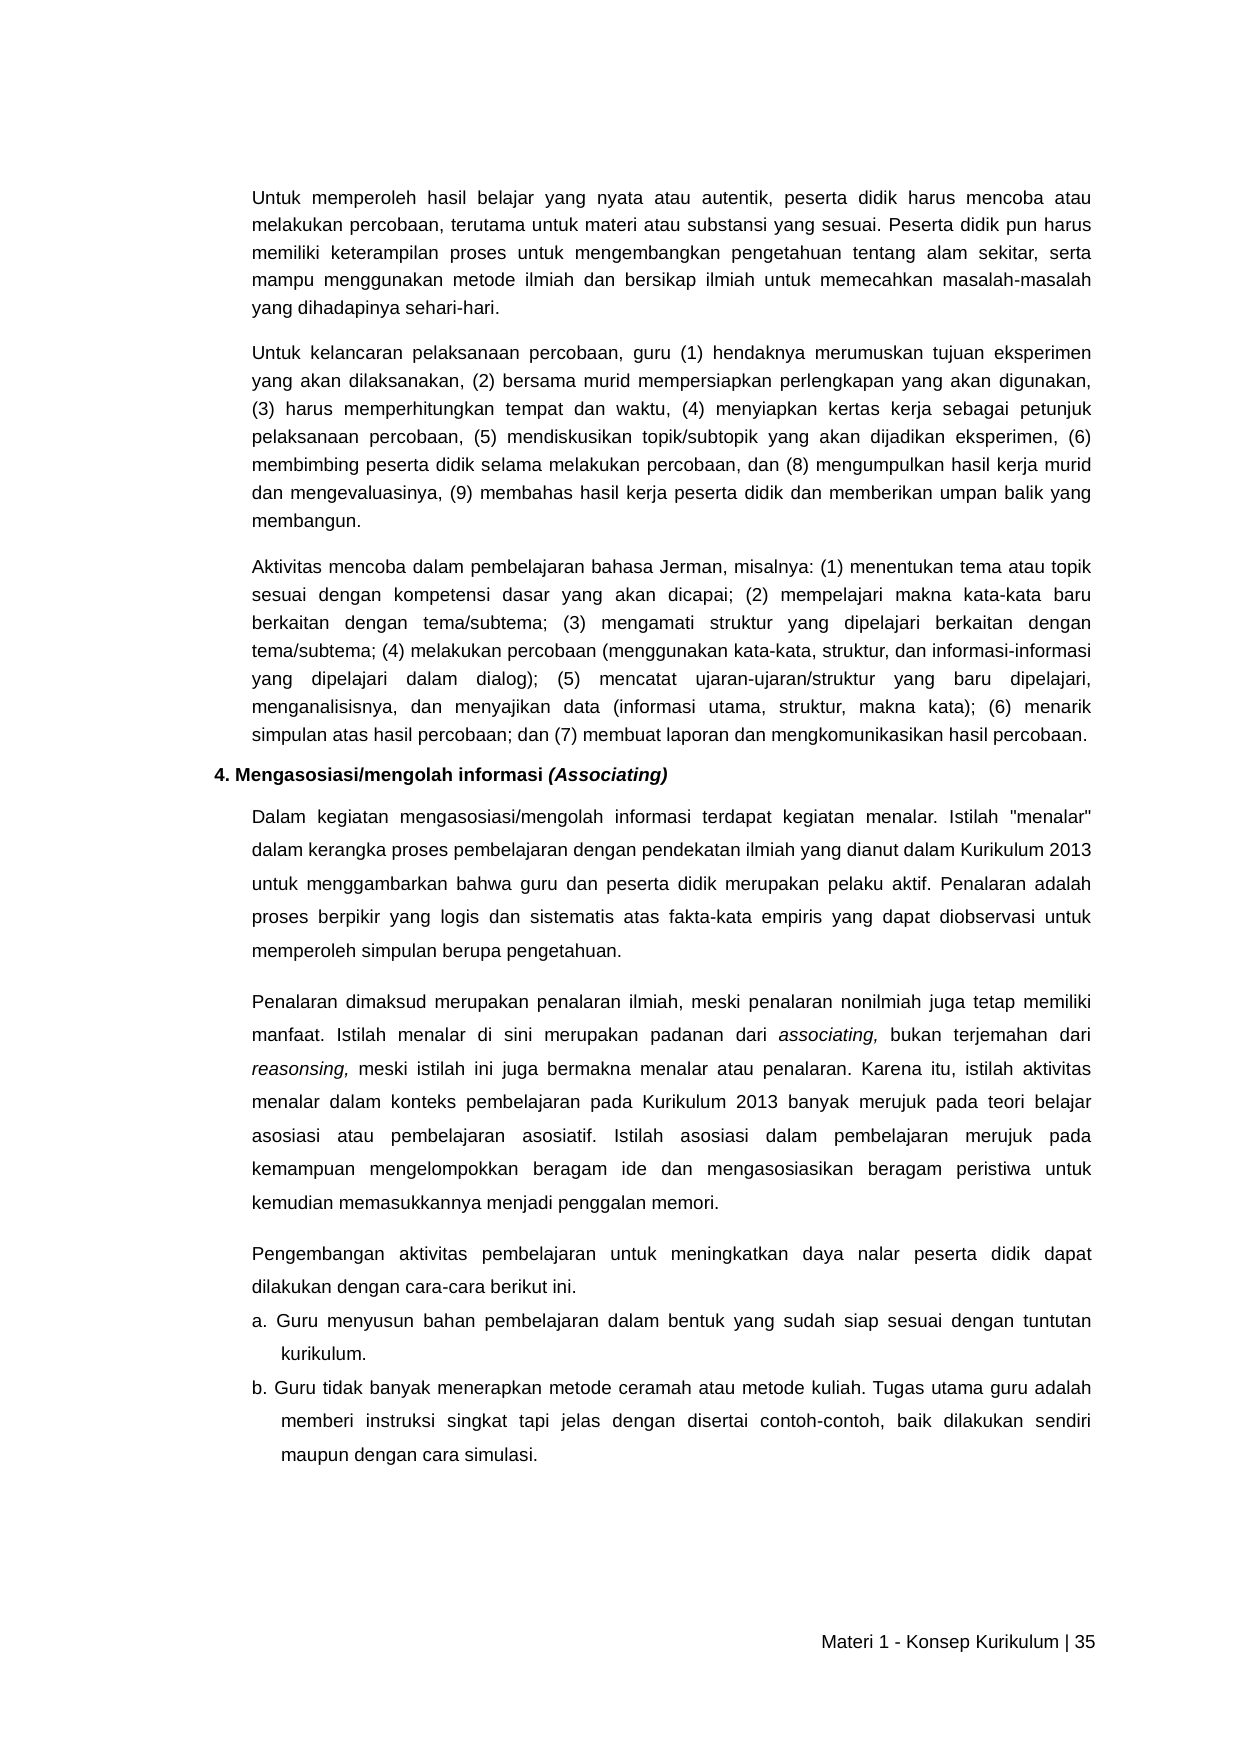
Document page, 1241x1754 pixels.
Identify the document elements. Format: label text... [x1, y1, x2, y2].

text_box Untuk memperoleh hasil belajar yang nyata atau autentik, peserta didik harus mencoba atau melakukan percobaan, terutama untuk materi atau substansi yang sesuai. Peserta didik pun harus memiliki keterampilan proses untuk mengembangkan pengetahuan tentang alam sekitar, serta mampu menggunakan metode ilmiah dan bersikap ilmiah untuk memecahkan masalah-masalah yang dihadapinya sehari-hari. Untuk kelancaran pelaksanaan percobaan, guru (1) hendaknya merumuskan tujuan eksperimen yang akan dilaksanakan, (2) bersama murid mempersiapkan perlengkapan yang akan digunakan, (3) harus memperhitungkan tempat dan waktu, (4) menyiapkan kertas kerja sebagai petunjuk pelaksanaan percobaan, (5) mendiskusikan topik/subtopik yang akan dijadikan eksperimen, (6) membimbing peserta didik selama melakukan percobaan, dan (8) mengumpulkan hasil kerja murid dan mengevaluasinya, (9) membahas hasil kerja peserta didik dan memberikan umpan balik yang membangun. Aktivitas mencoba dalam pembelajaran bahasa Jerman, misalnya: (1) menentukan tema atau topik sesuai dengan kompetensi dasar yang akan dicapai; (2) mempelajari makna kata-kata baru berkaitan dengan tema/subtema; (3) mengamati struktur yang dipelajari berkaitan dengan tema/subtema; (4) melakukan percobaan (menggunakan kata-kata, struktur, dan informasi-informasi yang dipelajari dalam dialog); (5) mencatat ujaran-ujaran/struktur yang baru dipelajari, menganalisisnya, dan menyajikan data (informasi utama, struktur, makna kata); (6) menarik simpulan atas hasil percobaan; dan (7) membuat laporan dan mengkomunikasikan hasil percobaan. 4. Mengasosiasi/mengolah informasi (Associating) Dalam kegiatan mengasosiasi/mengolah informasi terdapat kegiatan menalar. Istilah "menalar" dalam kerangka proses pembelajaran dengan pendekatan ilmiah yang dianut dalam Kurikulum 2013 untuk menggambarkan bahwa guru dan peserta didik merupakan pelaku aktif. Penalaran adalah proses berpikir yang logis dan sistematis atas fakta-kata empiris yang dapat diobservasi untuk memperoleh simpulan berupa pengetahuan. Penalaran dimaksud merupakan penalaran ilmiah, meski penalaran nonilmiah juga tetap memiliki manfaat. Istilah menalar di sini merupakan padanan dari associating, bukan terjemahan dari reasonsing, meski istilah ini juga bermakna menalar atau penalaran. Karena itu, istilah aktivitas menalar dalam konteks pembelajaran pada Kurikulum 2013 banyak merujuk pada teori belajar asosiasi atau pembelajaran asosiatif. Istilah asosiasi dalam pembelajaran merujuk pada kemampuan mengelompokkan beragam ide dan mengasosiasikan beragam peristiwa untuk kemudian memasukkannya menjadi penggalan memori. Pengembangan aktivitas pembelajaran untuk meningkatkan daya nalar peserta didik dapat dilakukan dengan cara-cara berikut ini. a. Guru menyusun bahan pembelajaran dalam bentuk yang sudah siap sesuai dengan tuntutan kurikulum. b. Guru tidak banyak menerapkan metode ceramah atau metode kuliah. Tugas utama guru adalah memberi instruksi singkat tapi jelas dengan disertai contoh-contoh, baik dilakukan sendiri maupun dengan cara simulasi. [214, 180, 1093, 1585]
text_box Materi 1 - Konsep Kurikulum | 35 [212, 1629, 1096, 1653]
